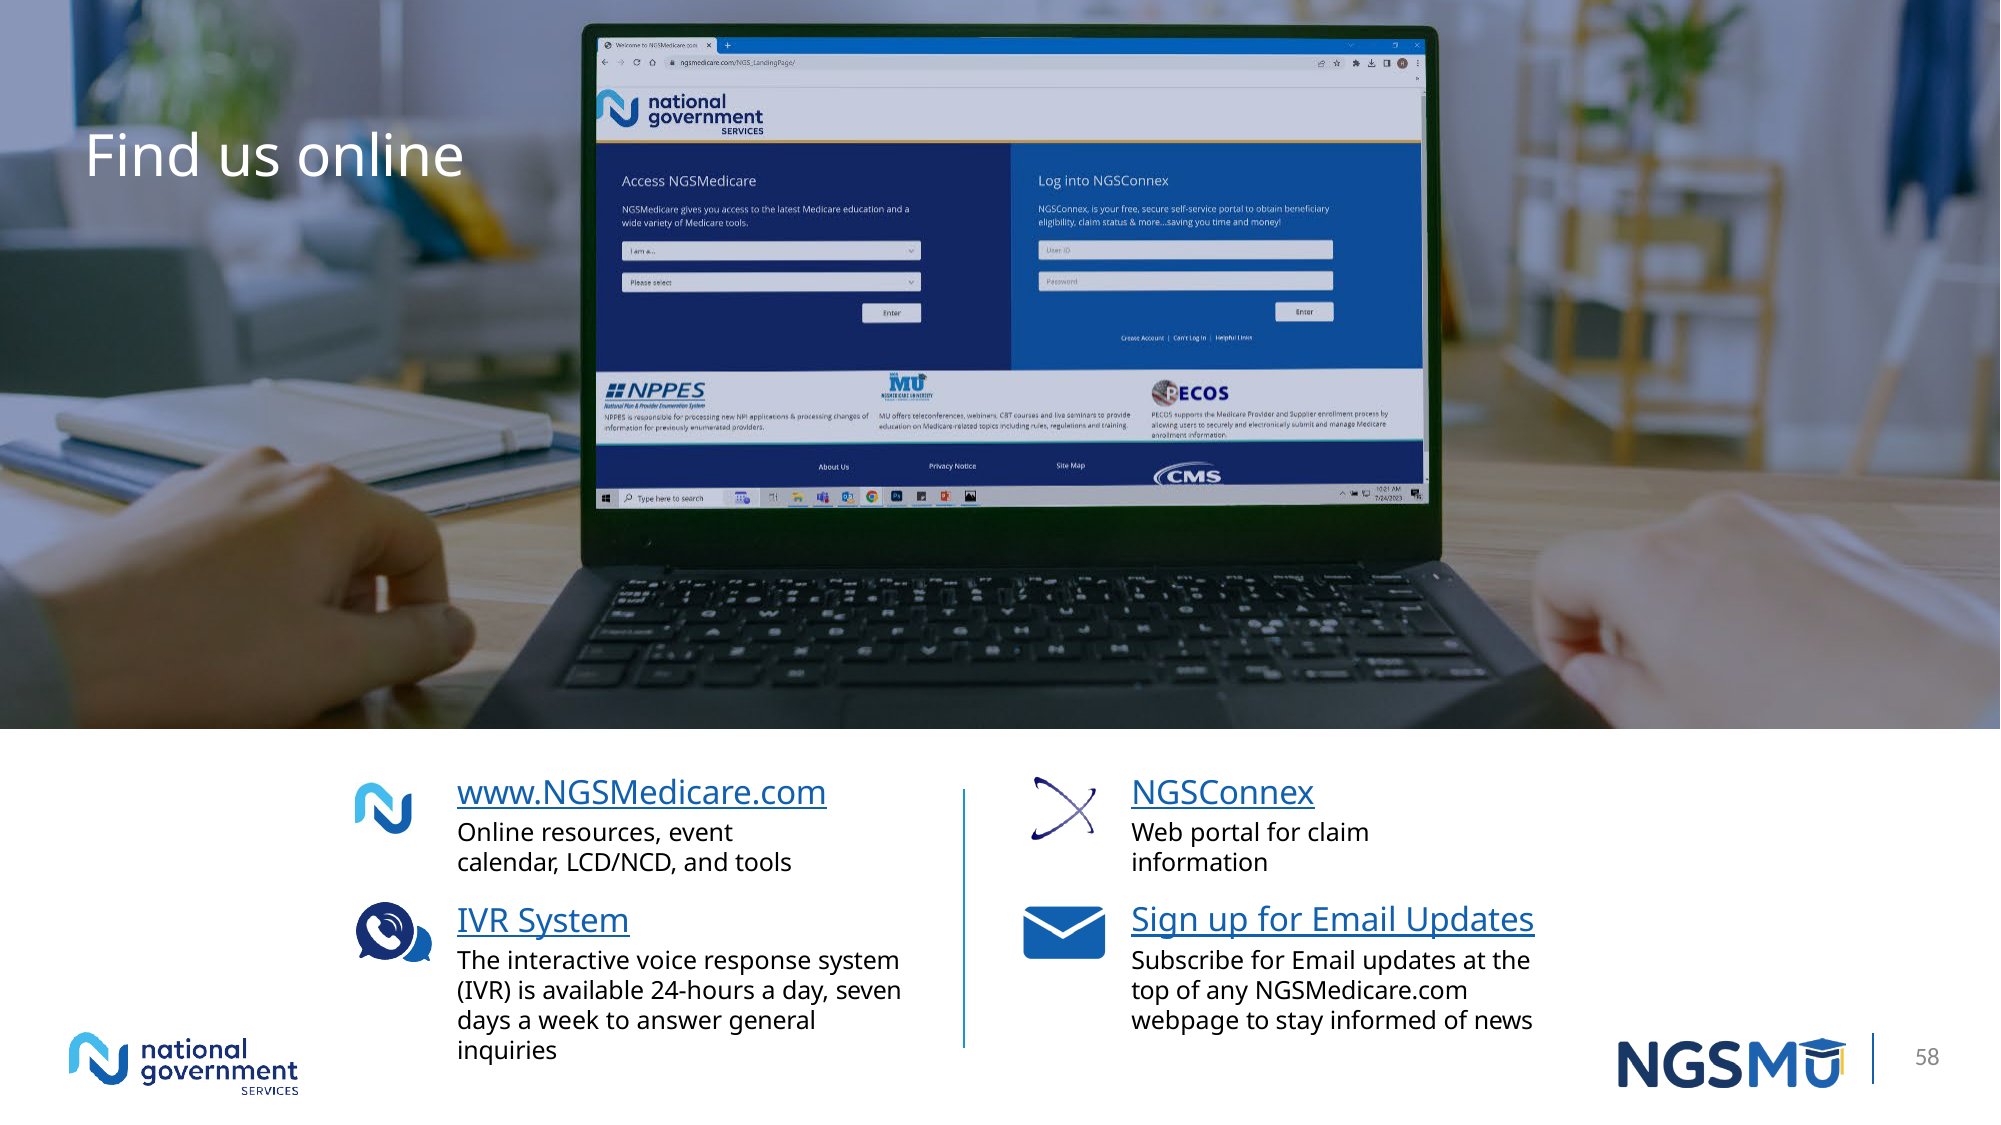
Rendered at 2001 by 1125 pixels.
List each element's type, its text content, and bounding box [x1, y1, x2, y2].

picture [1019, 904, 1109, 960]
picture [1030, 776, 1096, 840]
text_box NGSConnex Web portal for claim information [1129, 769, 1511, 877]
picture [0, 0, 2000, 729]
picture [1618, 1038, 1846, 1088]
text_box www.NGSMedicare.com Online resources, event calendar, LCD/NCD, and tools [455, 768, 836, 877]
text_box IVR System The interactive voice response system (IVR) is available 24-hours a day, seven days a week to answer general inquiries [455, 896, 913, 1065]
picture [356, 902, 432, 962]
picture [354, 782, 412, 834]
picture [69, 1032, 128, 1085]
slide_number 57 [1896, 1045, 1949, 1125]
picture [141, 1038, 298, 1095]
text_box Sign up for Email Updates Subscribe for Email updates at the top of any NGSMedicare.com webpage to stay informed of news [1129, 896, 1568, 1034]
